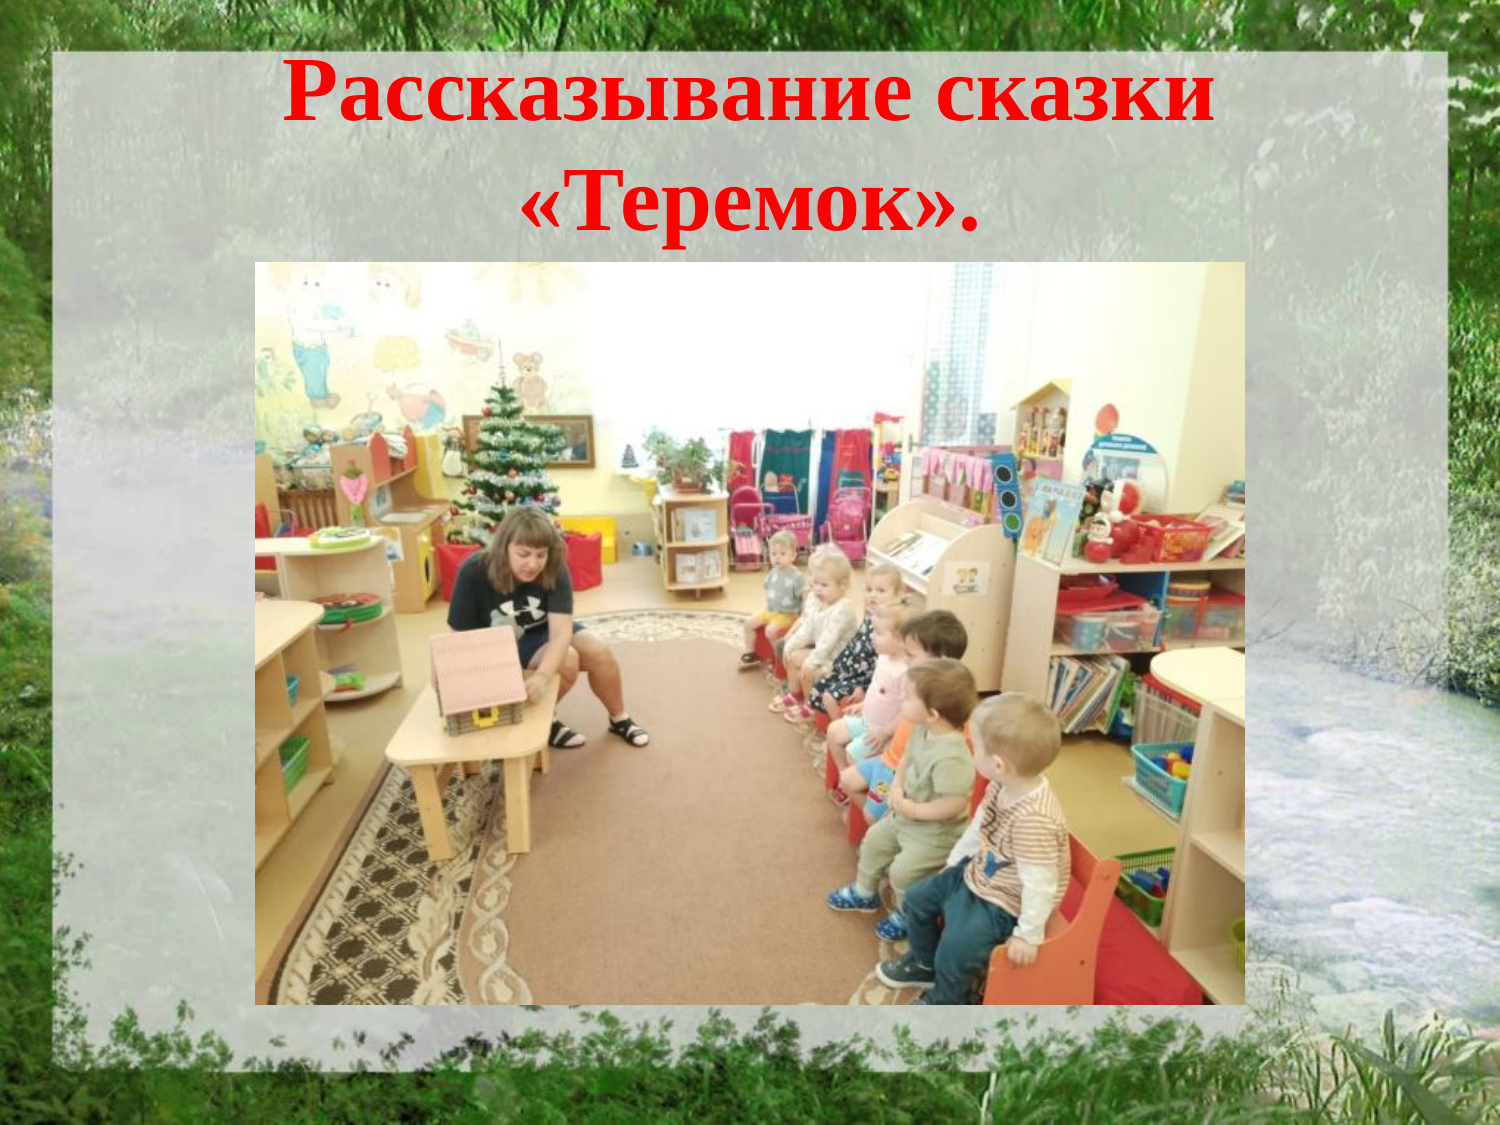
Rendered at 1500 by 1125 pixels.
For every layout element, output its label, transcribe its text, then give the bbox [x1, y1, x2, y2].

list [254, 262, 1246, 1006]
title Рассказывание сказки «Теремок». [74, 44, 1426, 233]
picture [0, 0, 1500, 1125]
